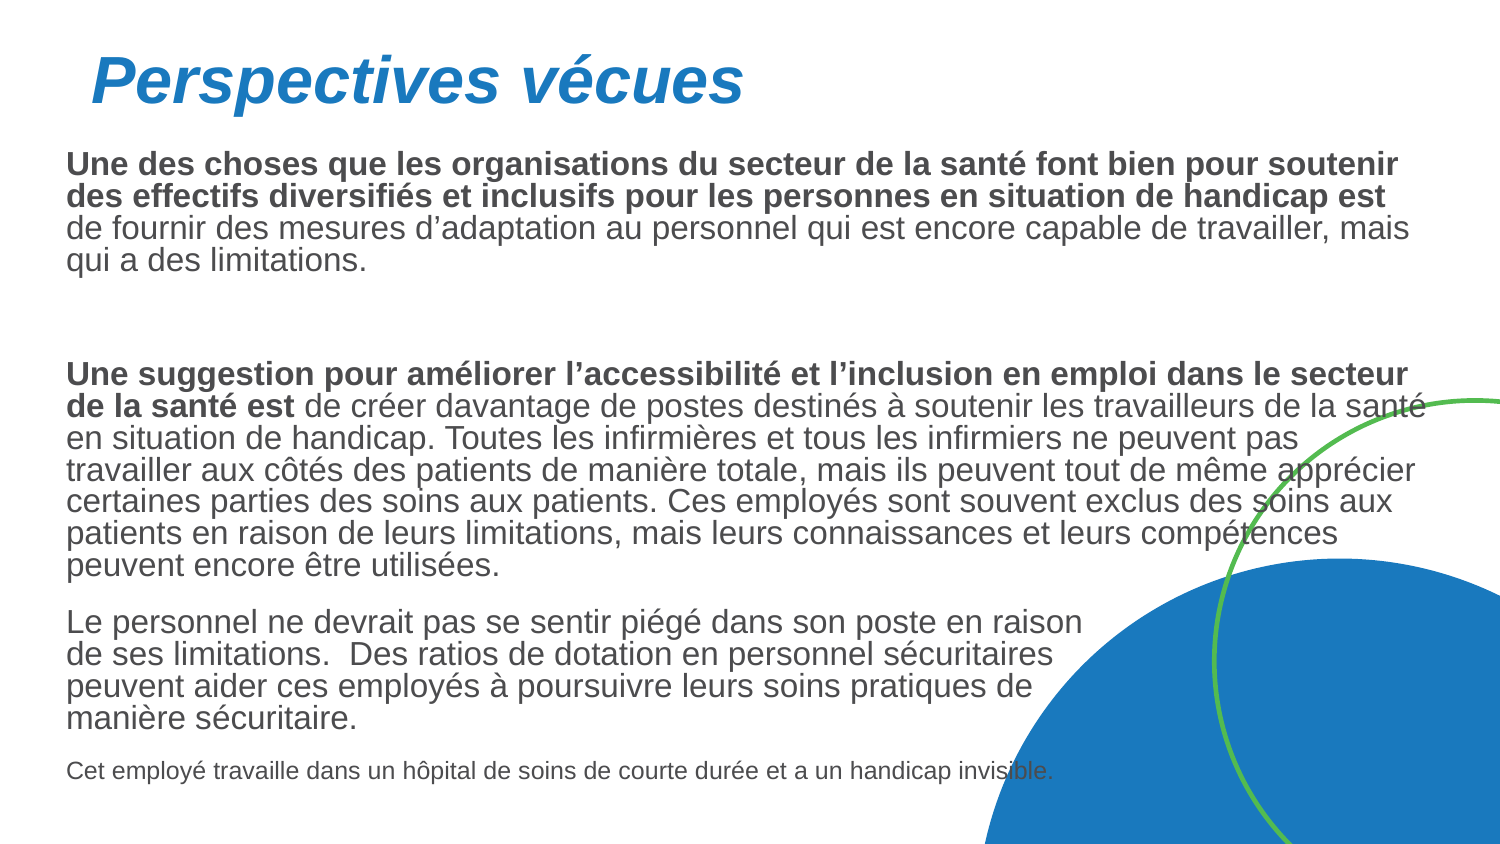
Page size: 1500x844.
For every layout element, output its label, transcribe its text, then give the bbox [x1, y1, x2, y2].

list Une des choses que les organisations du secteur de la santé font bien pour soutenir des effectifs diversifiés et inclusifs pour les personnes en situation de handicap est de fournir des mesures d’adaptation au personnel qui est encore capable de travailler, mais qui a des limitations. Une suggestion pour améliorer l’accessibilité et l’inclusion en emploi dans le secteur de la santé est de créer davantage de postes destinés à soutenir les travailleurs de la santé en situation de handicap. Toutes les infirmières et tous les infirmiers ne peuvent pas travailler aux côtés des patients de manière totale, mais ils peuvent tout de même apprécier certaines parties des soins aux patients. Ces employés sont souvent exclus des soins aux patients en raison de leurs limitations, mais leurs connaissances et leurs compétences peuvent encore être utilisées. Le personnel ne devrait pas se sentir piégé dans son poste en raison de ses limitations. Des ratios de dotation en personnel sécuritaires peuvent aider ces employés à poursuivre leurs soins pratiques de manière sécuritaire. Cet employé travaille dans un hôpital de soins de courte durée et a un handicap invisible. [51, 187, 1449, 748]
title Perspectives vécues [75, 0, 1370, 164]
